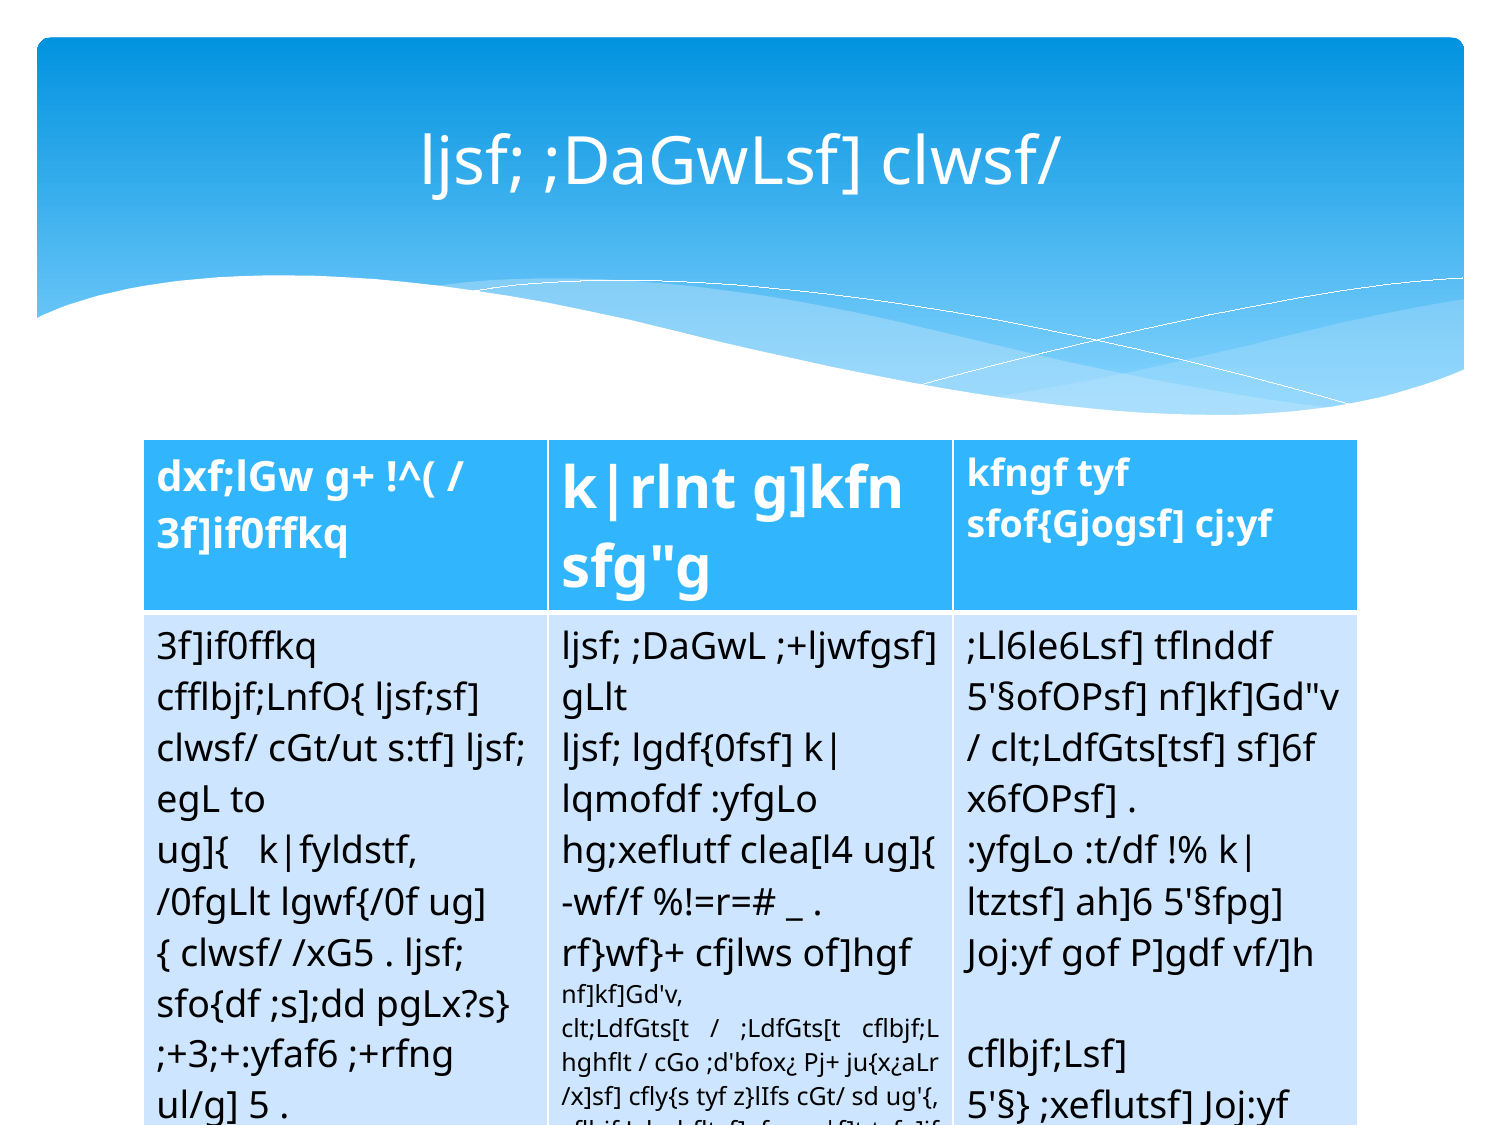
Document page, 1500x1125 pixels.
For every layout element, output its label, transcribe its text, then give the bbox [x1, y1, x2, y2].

table_cell ljsf; ;DaGwL ;+ljwfgsf] gLlt ljsf; lgdf{0fsf] k|lqmofdf :yfgLo hg;xeflutf clea[l4 ug]{ -wf/f %!=r=# _ . rf}wf}+ cfjlws of]hgf nf]kf]Gd'v, clt;LdfGts[t / ;LdfGts[t cflbjf;L hghflt / cGo ;d'bfox¿ Pj+ ju{x¿aLr /x]sf] cfly{s tyf z}lIfs cGt/ sd ug'{, cflbjf;L hghfltsf] ;fwg–;|f]t tyf ;]jf ;'ljwfdf ;dtfd"ns Pjd\ Gofof]lrt kxF'r a9fpg', efiff ;+:s[lt tyf hfltsf cfwf/df x'g] e]befjnfO{ x6fpg', k|zf;lgsnufot /fHosf ljleGg ;+/rgfdf /x]sf] logLx¿sf] Go"g k|ltlglwTjnfO{ a9fpg'h:tf s'/fx¿ r'gf}tLsf ¿kdf /x]sf 5g\ . [549, 615, 952, 1125]
table_header kfngf tyf sfof{Gjogsf] cj:yf [954, 440, 1357, 610]
table_cell ;Ll6le6Lsf] tflnddf 5'§ofOPsf] nf]kf]Gd"v / clt;LdfGts[tsf] sf]6f x6fOPsf] . :yfgLo :t/df !% k|ltztsf] ah]6 5'§fpg] Joj:yf gof P]gdf vf/]h cflbjf;Lsf] 5'§} ;xeflutsf] Joj:yf x6fOPsf] x:tIf]ksf/L ljsf; oqtq ul/Psf] . [954, 615, 1357, 1125]
table_header k|rlnt g]kfn sfg"g [549, 440, 952, 610]
title ljsf; ;DaGwLsf] clwsf/ [75, 55, 1425, 261]
table_cell 3f]if0ffkq cfflbjf;LnfO{ ljsf;sf] clwsf/ cGt/ut s:tf] ljsf; egL to ug]{ k|fyldstf, /0fgLlt lgwf{/0f ug]{ clwsf/ /xG5 . ljsf; sfo{df ;s];dd pgLx?s} ;+3;+:yfaf6 ;+rfng ul/g] 5 . [144, 615, 547, 1125]
table_header dxf;lGw g+ !^( / 3f]if0ffkq [144, 440, 547, 610]
